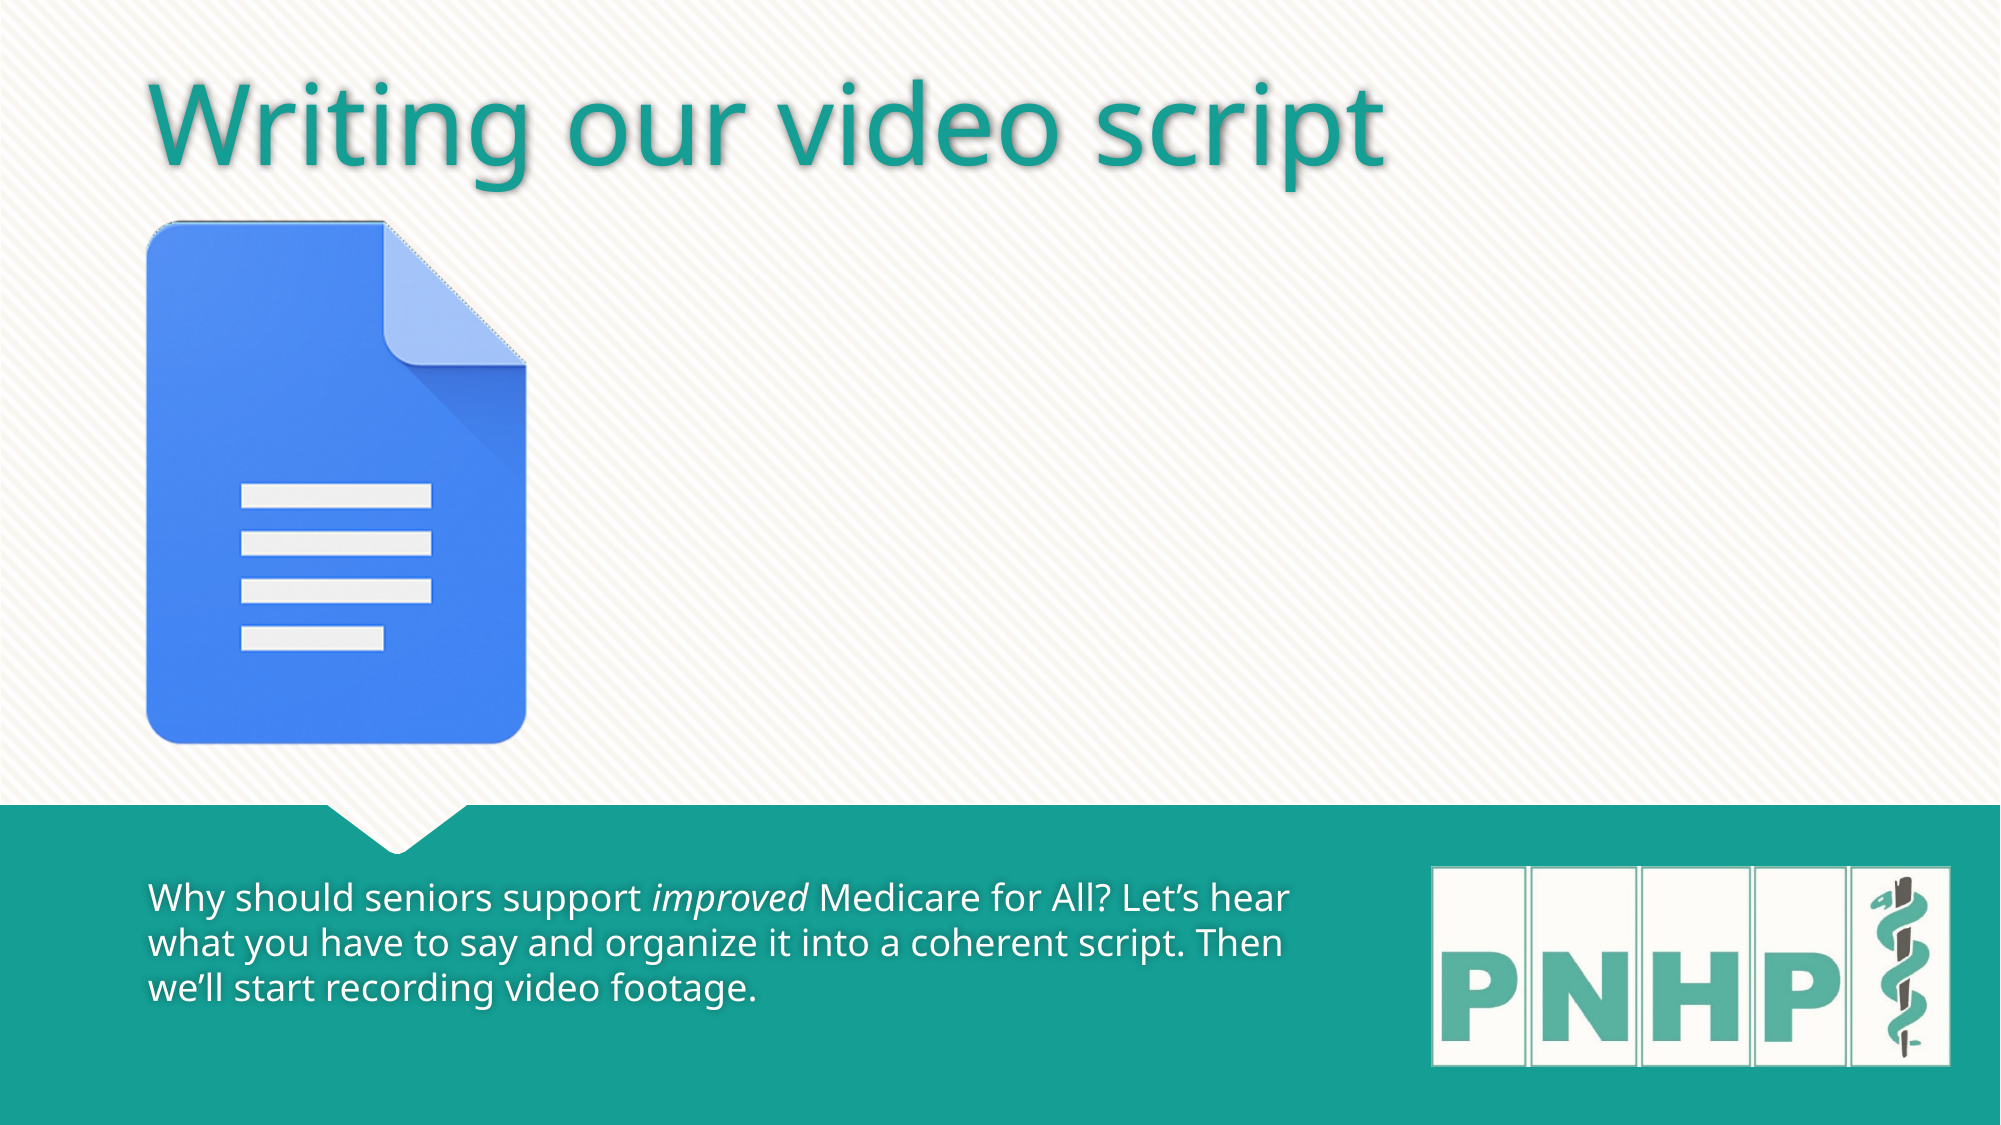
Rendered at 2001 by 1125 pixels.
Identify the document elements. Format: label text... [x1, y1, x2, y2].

subtitle Why should seniors support improved Medicare for All? Let’s hear what you have to say and organize it into a coherent script. Then we’ll start recording video footage. [132, 866, 1319, 1030]
picture [1430, 865, 1951, 1068]
picture [142, 215, 707, 754]
title Writing our video script [132, 75, 1868, 196]
